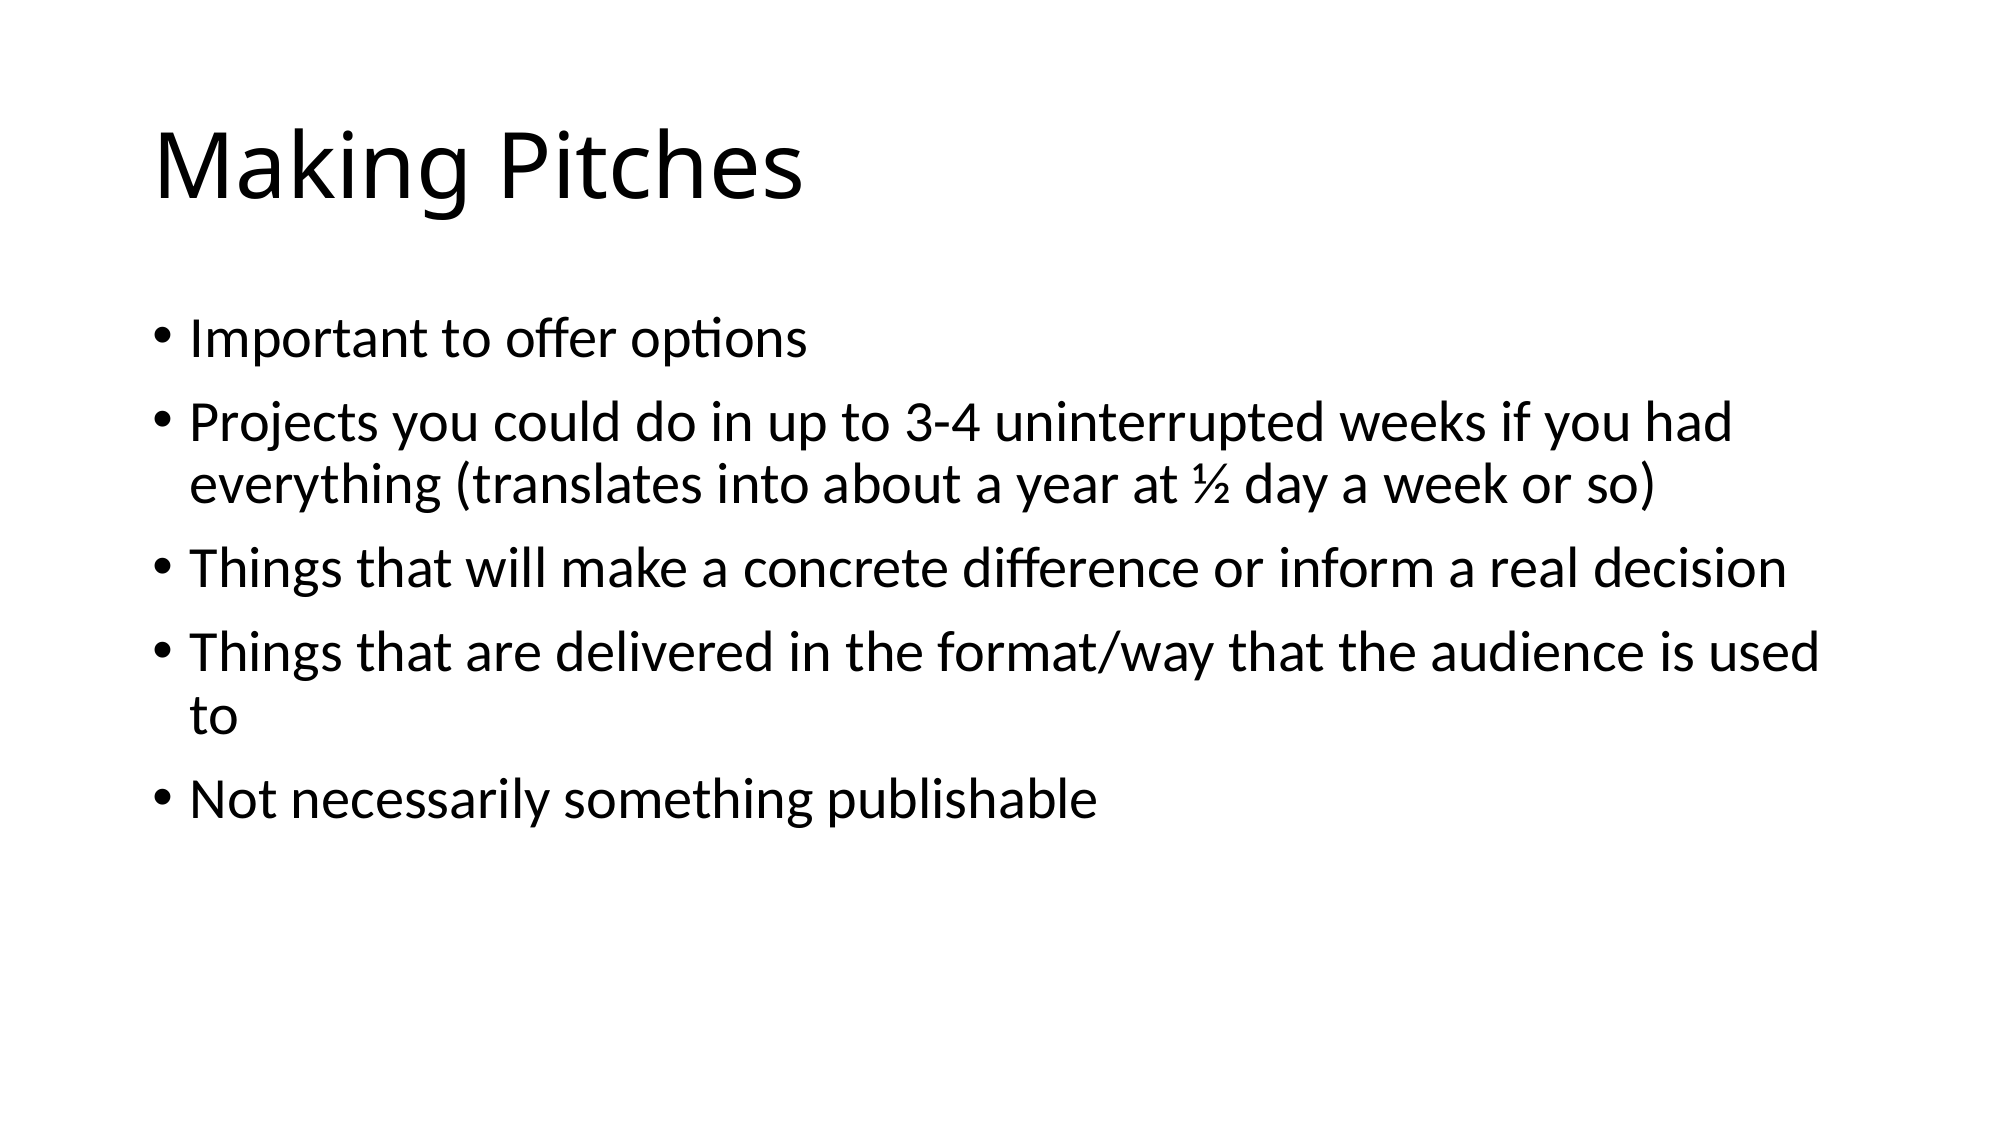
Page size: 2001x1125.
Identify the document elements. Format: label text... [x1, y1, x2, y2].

title Making Pitches [137, 59, 1863, 278]
list Important to offer options Projects you could do in up to 3-4 uninterrupted weeks if you had everything (translates into about a year at ½ day a week or so) Things that will make a concrete difference or inform a real decision Things that are delivered in the format/way that the audience is used to Not necessarily something publishable [137, 299, 1863, 1014]
